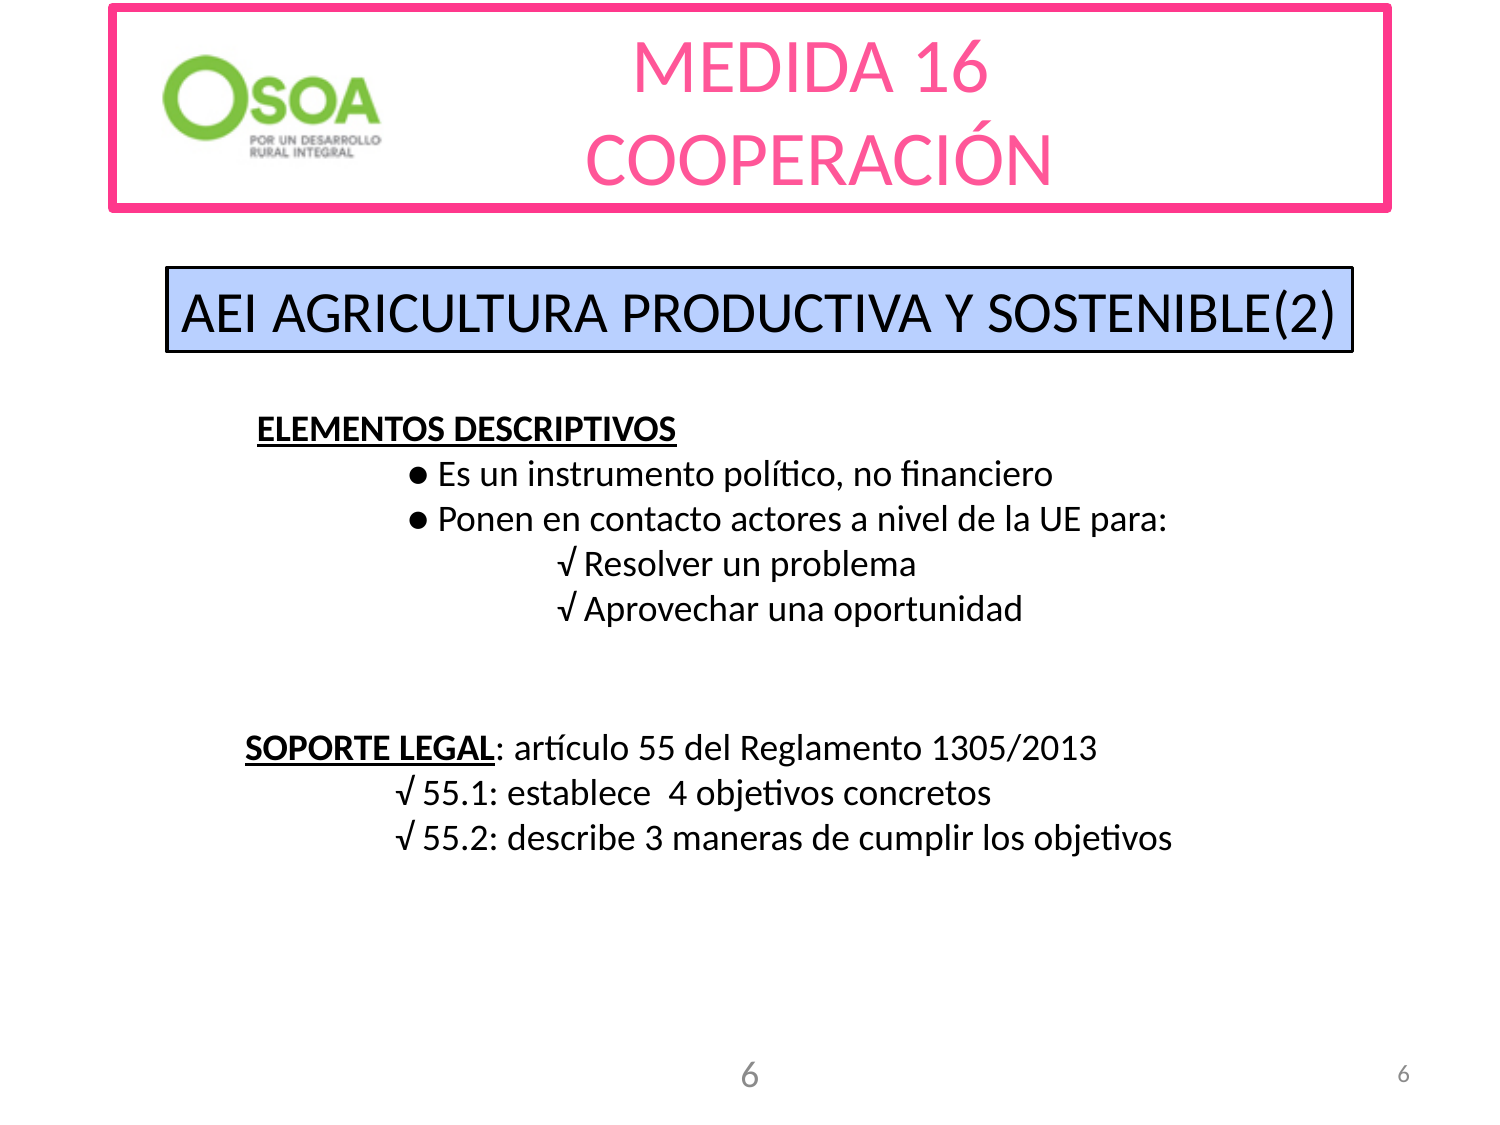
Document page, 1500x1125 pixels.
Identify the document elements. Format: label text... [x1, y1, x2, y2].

footer 6 [512, 1042, 988, 1103]
text_box ELEMENTOS DESCRIPTIVOS ● Es un instrumento político, no financiero ● Ponen en contacto actores a nivel de la UE para: √ Resolver un problema √ Aprovechar una oportunidad [242, 397, 1247, 637]
text_box SOPORTE LEGAL: artículo 55 del Reglamento 1305/2013 √ 55.1: establece 4 objetivos concretos √ 55.2: describe 3 maneras de cumplir los objetivos [230, 715, 1223, 866]
text_box AEI AGRICULTURA PRODUCTIVA Y SOSTENIBLE(2) [166, 267, 1353, 352]
slide_number 6 [1074, 1042, 1425, 1103]
text_box MEDIDA 16 COOPERACIÓN [110, 5, 1389, 210]
picture [160, 30, 385, 182]
